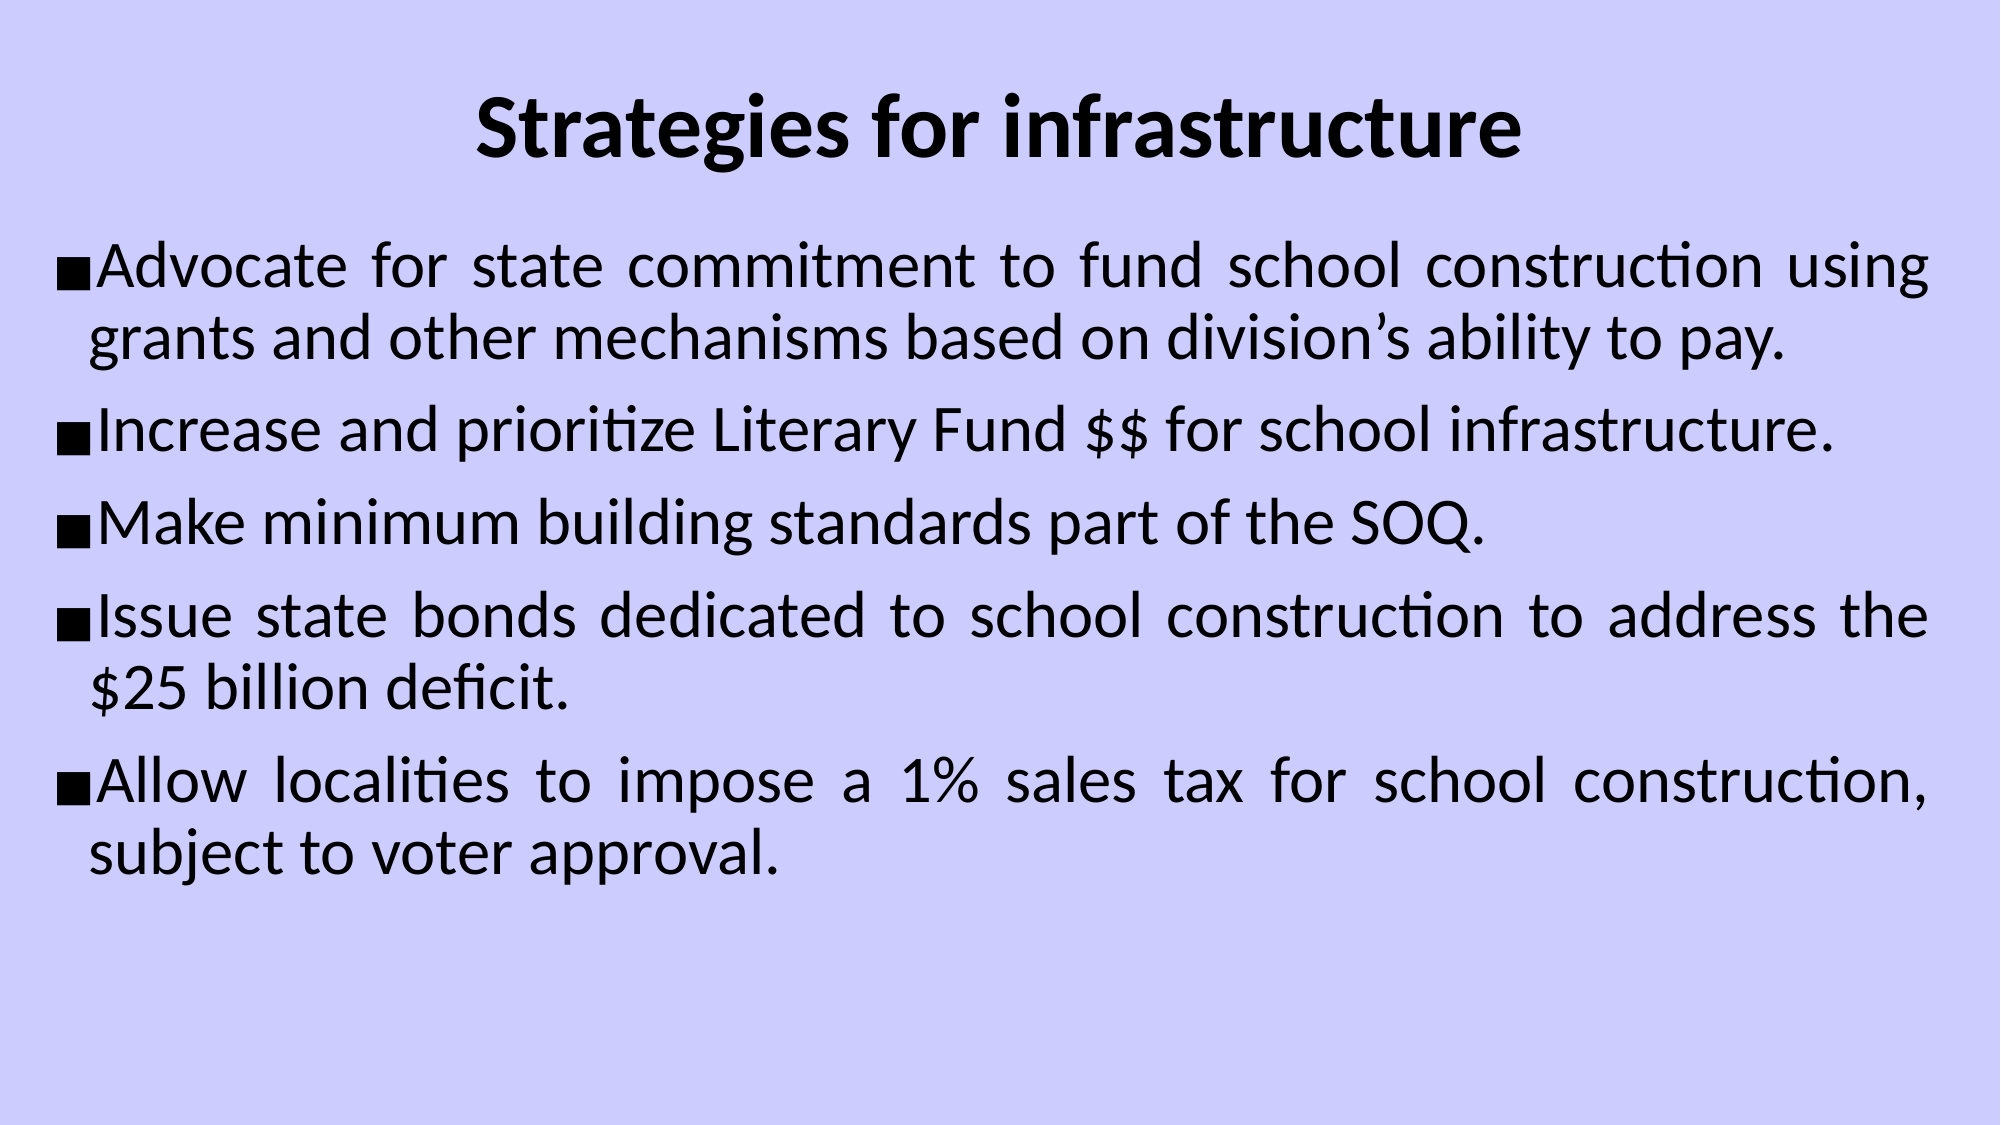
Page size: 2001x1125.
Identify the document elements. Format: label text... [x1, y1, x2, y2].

list Advocate for state commitment to fund school construction using grants and other mechanisms based on division’s ability to pay. Increase and prioritize Literary Fund $$ for school infrastructure. Make minimum building standards part of the SOQ. Issue state bonds dedicated to school construction to address the $25 billion deficit. Allow localities to impose a 1% sales tax for school construction, subject to voter approval. [36, 222, 1947, 1066]
title Strategies for infrastructure [137, 59, 1863, 196]
